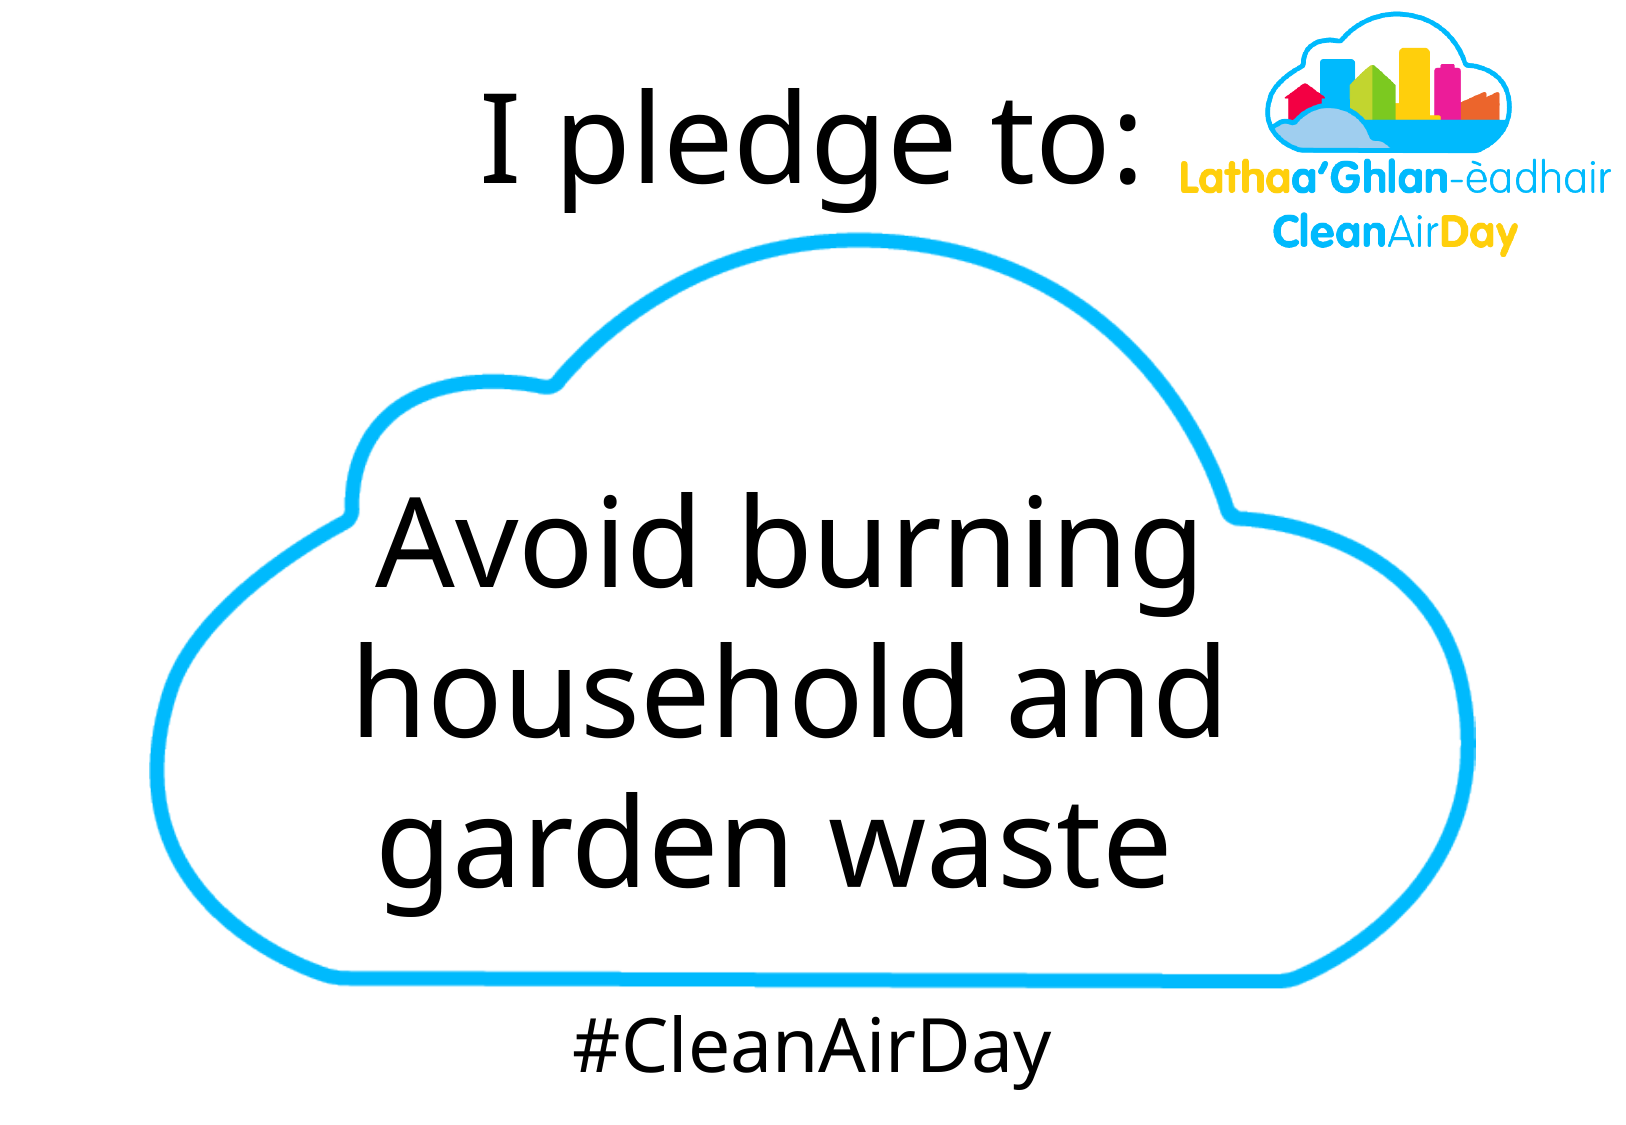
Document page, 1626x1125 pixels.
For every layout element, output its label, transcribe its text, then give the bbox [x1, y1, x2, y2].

text_box #CleanAirDay [558, 991, 1067, 1095]
picture [164, 247, 1461, 974]
picture [1276, 109, 1387, 147]
picture [1271, 17, 1506, 123]
picture [149, 11, 1612, 991]
text_box I pledge to: [464, 51, 1161, 158]
